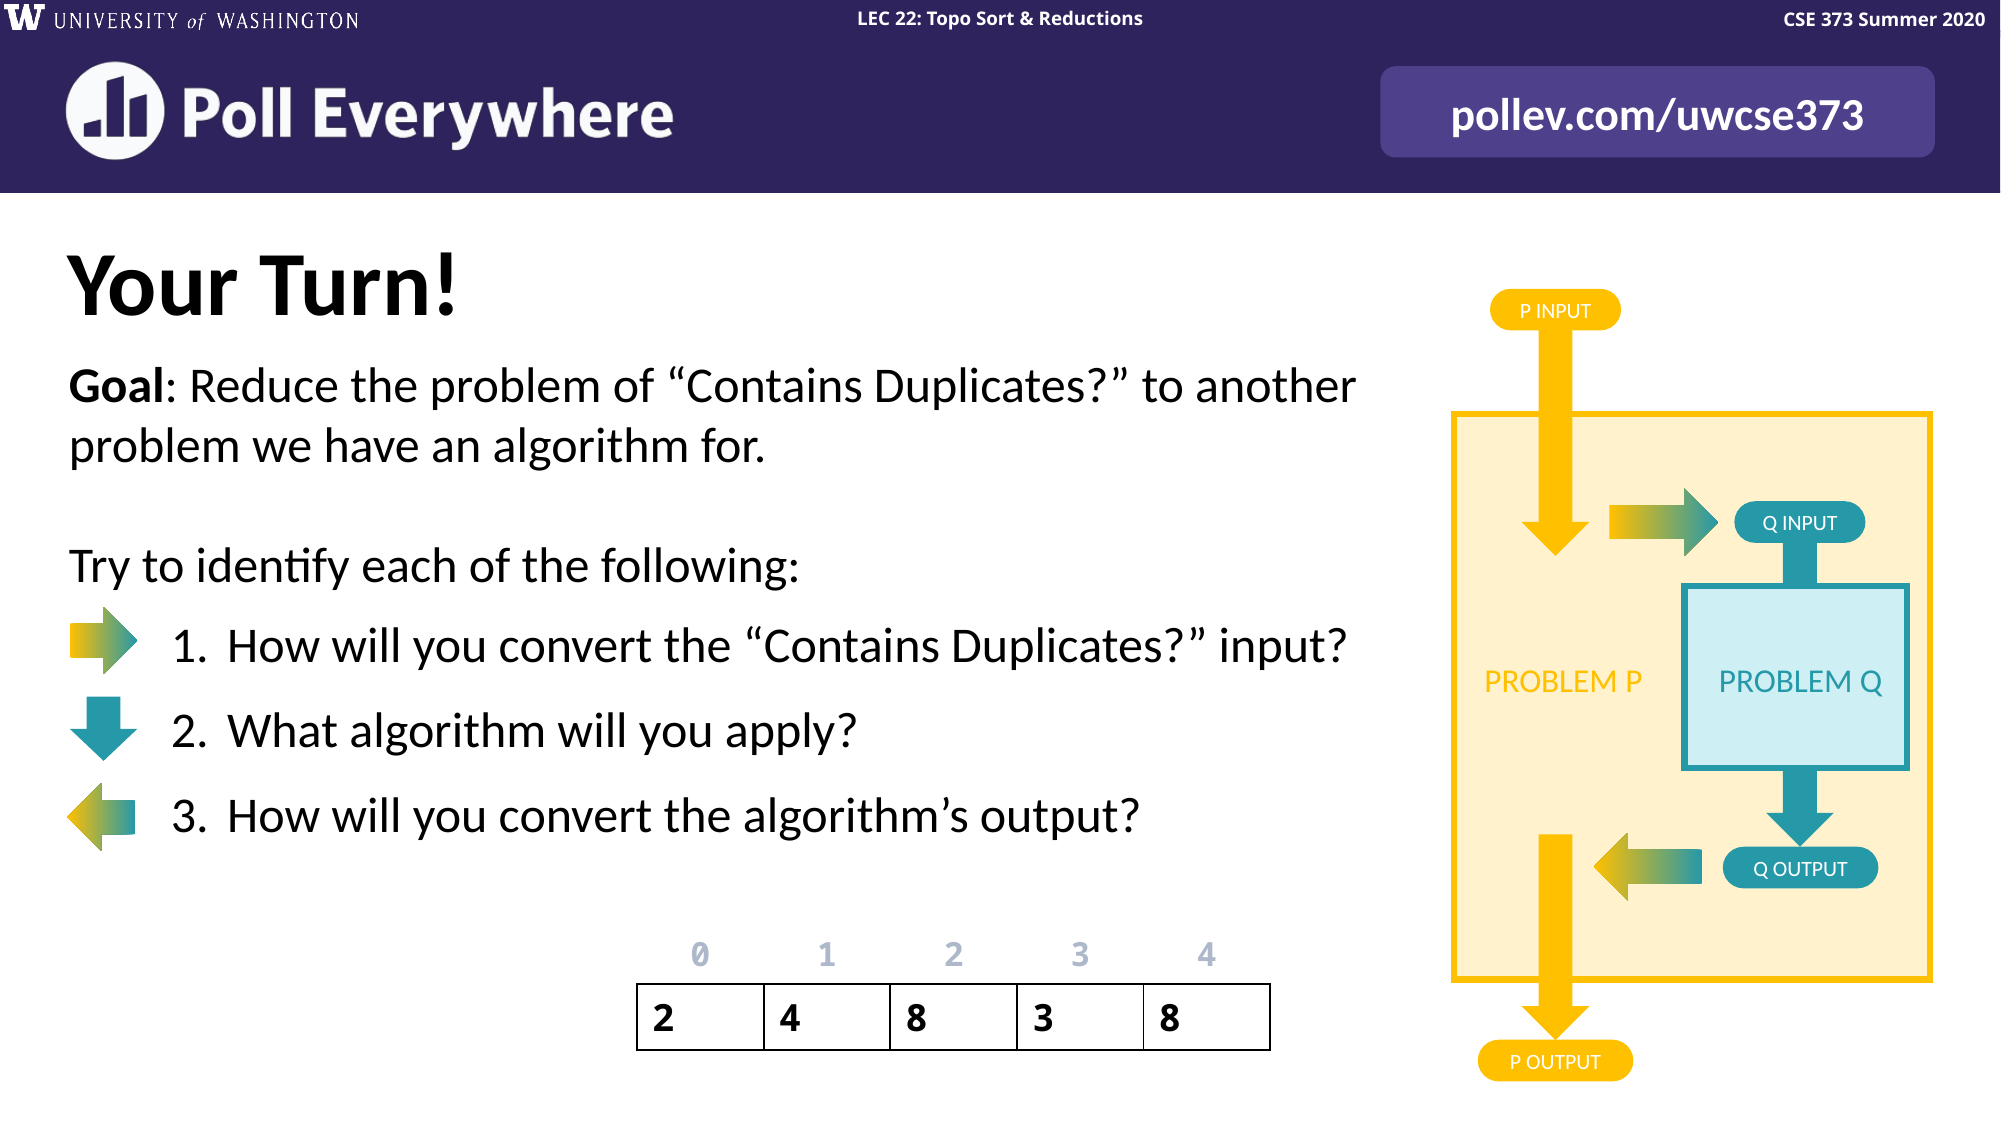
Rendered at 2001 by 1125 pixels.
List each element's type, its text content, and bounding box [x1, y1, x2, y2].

text_box P INPUT [1488, 287, 1623, 332]
table_header 1 [764, 923, 890, 983]
text_box [1519, 833, 1592, 1038]
text_box P OUTPUT [1476, 1038, 1635, 1083]
picture [4, 4, 358, 30]
text_box [1683, 585, 1908, 769]
text_box Q INPUT [1733, 500, 1867, 544]
table_header 3 [1017, 923, 1144, 983]
table_cell 3 [1018, 985, 1143, 1049]
text_box Q OUTPUT [1721, 845, 1880, 890]
text_box [1608, 485, 1720, 559]
text_box PROBLEM P [1465, 658, 1662, 700]
table_cell 4 [765, 985, 889, 1049]
text_box [1453, 413, 1931, 981]
text_box [67, 695, 141, 763]
text_box PROBLEM Q [1702, 658, 1899, 700]
table_header 2 [890, 923, 1017, 983]
picture [65, 41, 674, 182]
text_box How will you convert the “Contains Duplicates?” input? What algorithm will you apply? How will you convert the algorithm’s output? [156, 605, 1365, 850]
text_box [1592, 830, 1704, 904]
text_box [1519, 332, 1592, 558]
table_cell 8 [1144, 985, 1269, 1049]
table_header 0 [637, 923, 764, 983]
text_box Goal: Reduce the problem of “Contains Duplicates?” to another problem we have an algorithm for. Try to identify each of the following: [54, 345, 1386, 600]
text_box [1781, 544, 1818, 585]
text_box [1763, 769, 1837, 845]
title Your Turn! [52, 223, 1855, 349]
text_box [65, 780, 137, 854]
text_box [68, 604, 139, 677]
table_header 4 [1144, 923, 1270, 983]
table_cell 8 [891, 985, 1016, 1049]
table_cell 2 [638, 985, 763, 1049]
